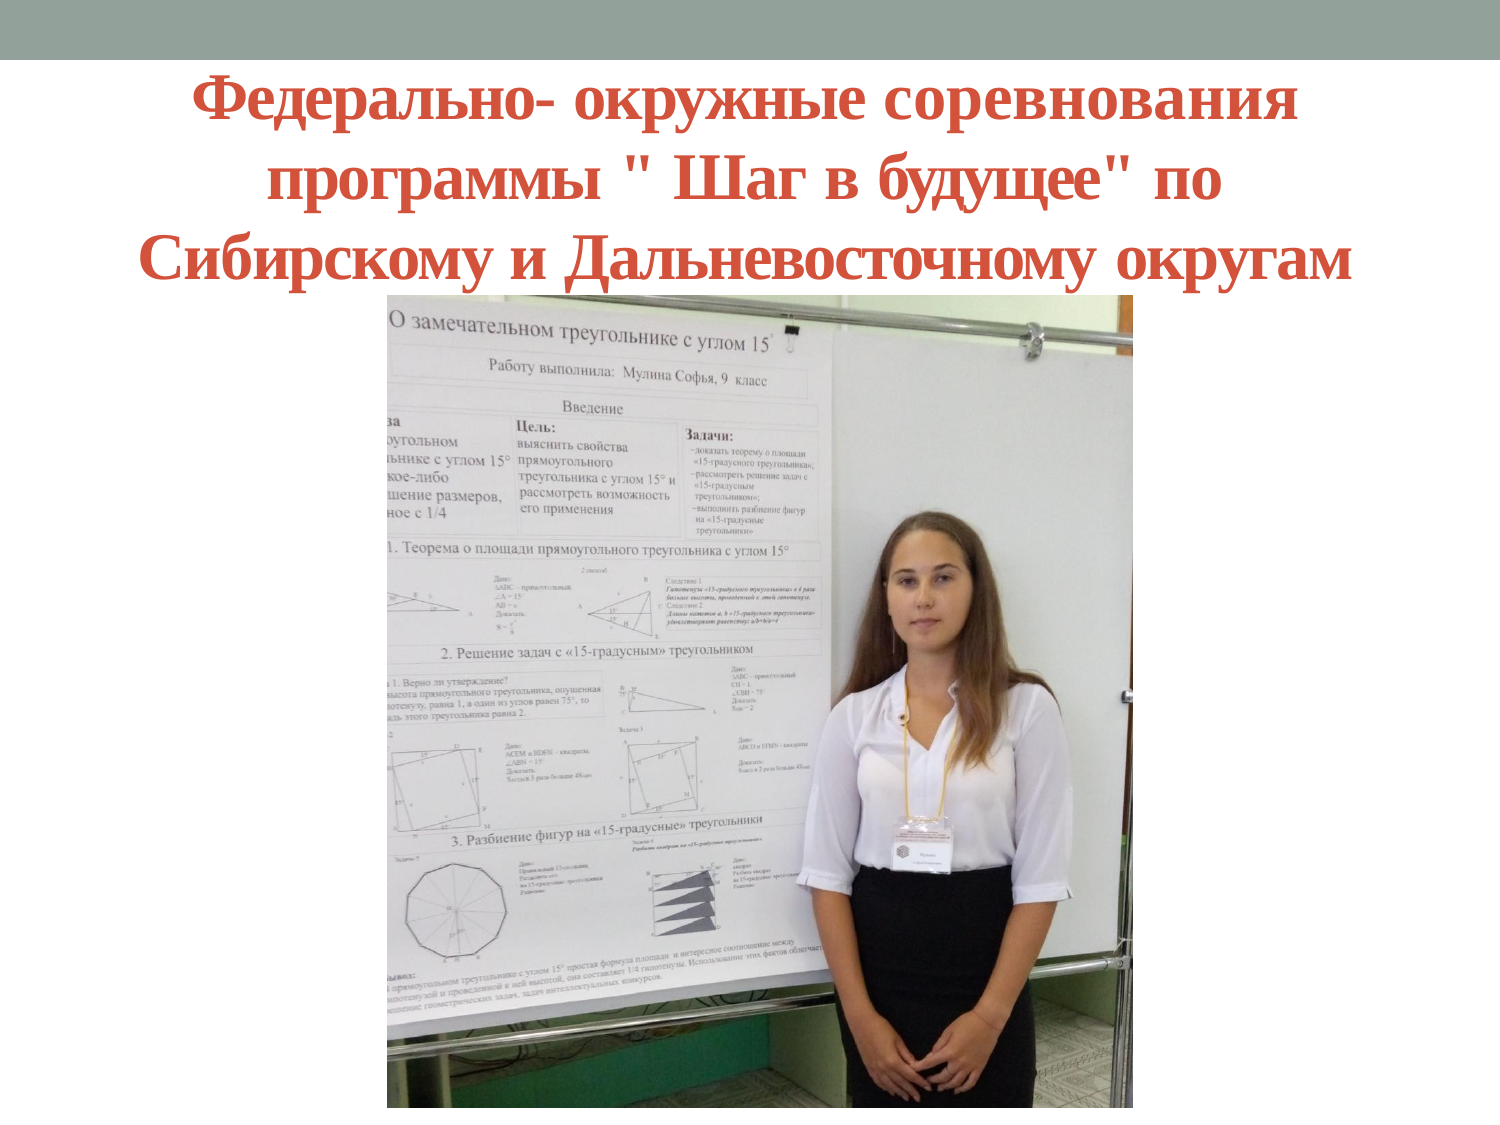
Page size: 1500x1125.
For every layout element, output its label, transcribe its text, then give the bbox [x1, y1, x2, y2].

title Федерально- окружные соревнования программы " Шаг в будущее" по Сибирскому и Дальневосточному округам РФ [87, 50, 1401, 373]
picture [387, 295, 1133, 1108]
